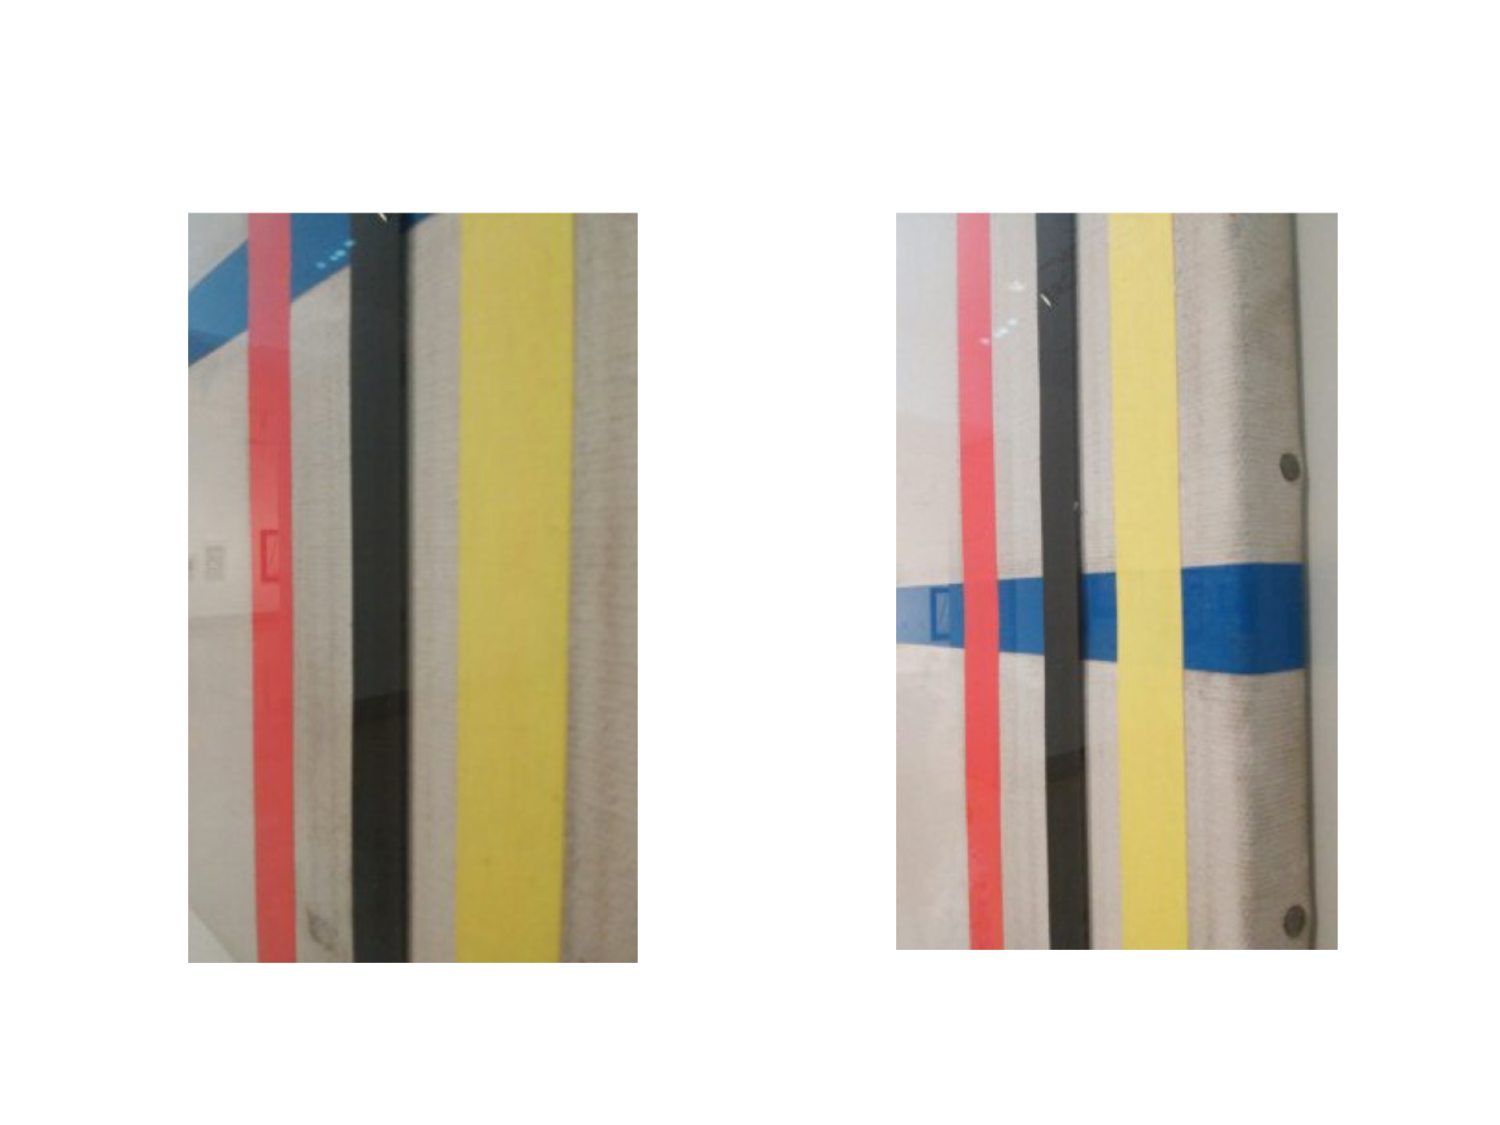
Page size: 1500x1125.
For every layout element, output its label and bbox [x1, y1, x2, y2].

picture [37, 214, 1486, 962]
